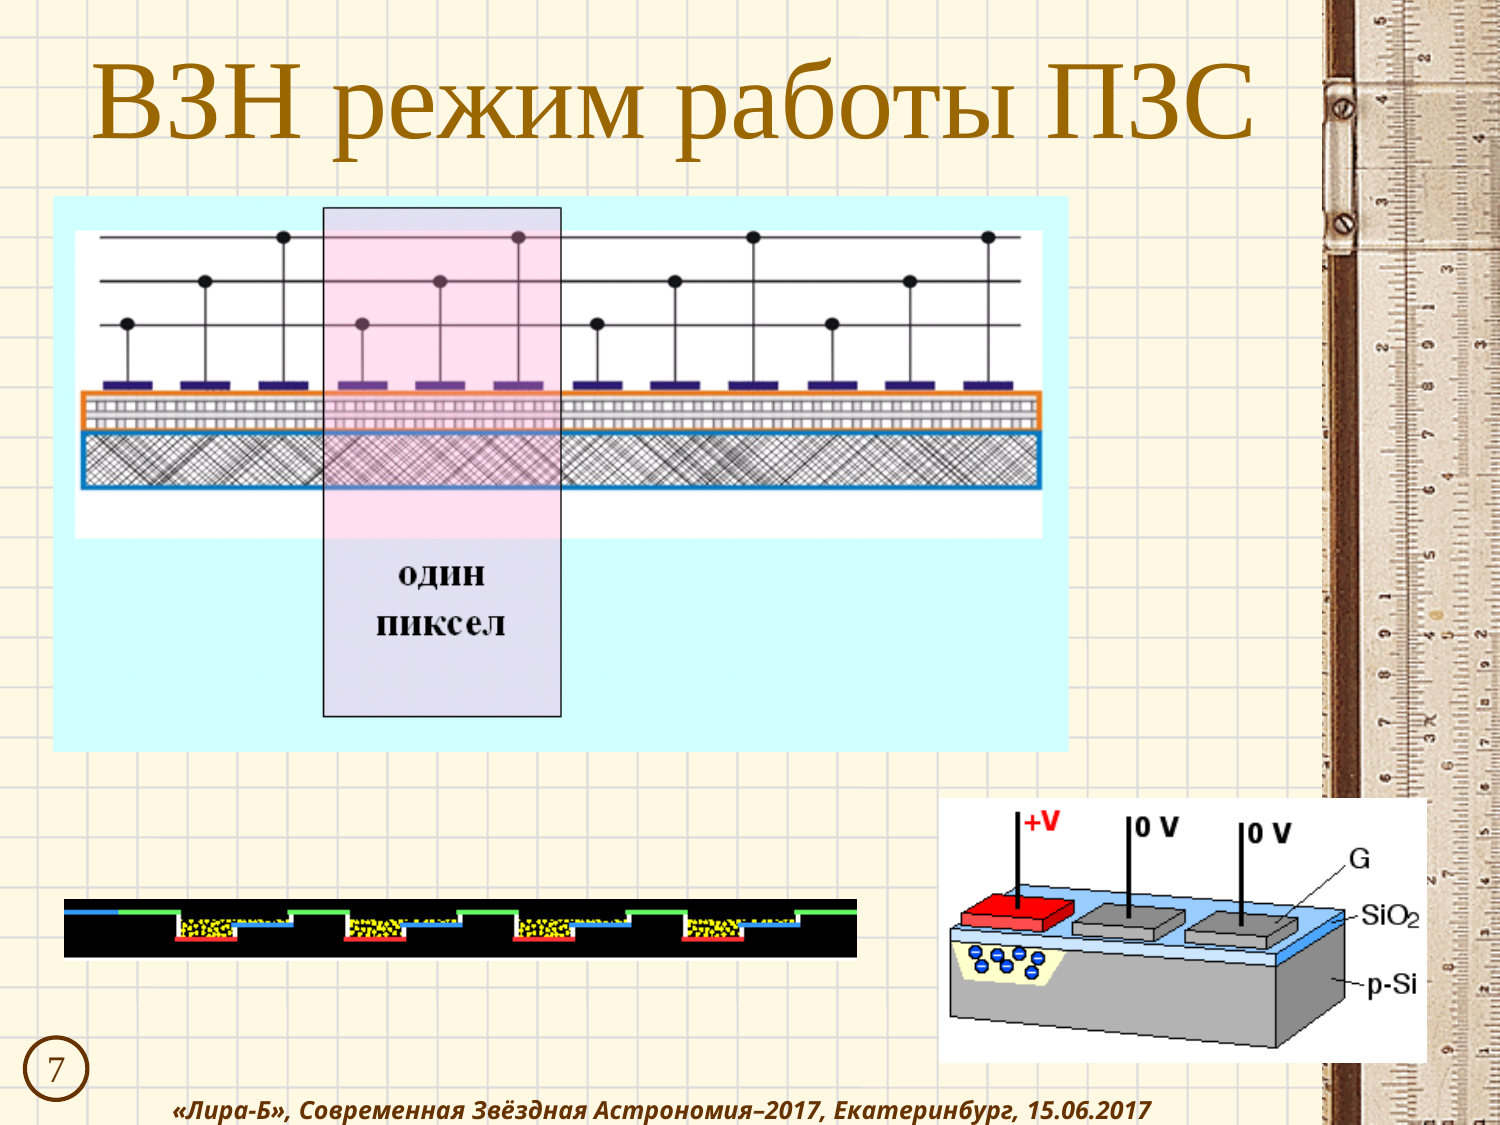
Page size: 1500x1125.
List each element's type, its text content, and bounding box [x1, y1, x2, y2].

title ВЗН режим работы ПЗС [37, 0, 1313, 188]
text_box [12, 1037, 101, 1101]
picture [52, 196, 1069, 752]
picture [938, 0, 1500, 1125]
picture [64, 899, 858, 962]
footer «Лира-Б», Современная Звёздная Астрономия–2017, Екатеринбург, 15.06.2017 [0, 1087, 1325, 1125]
